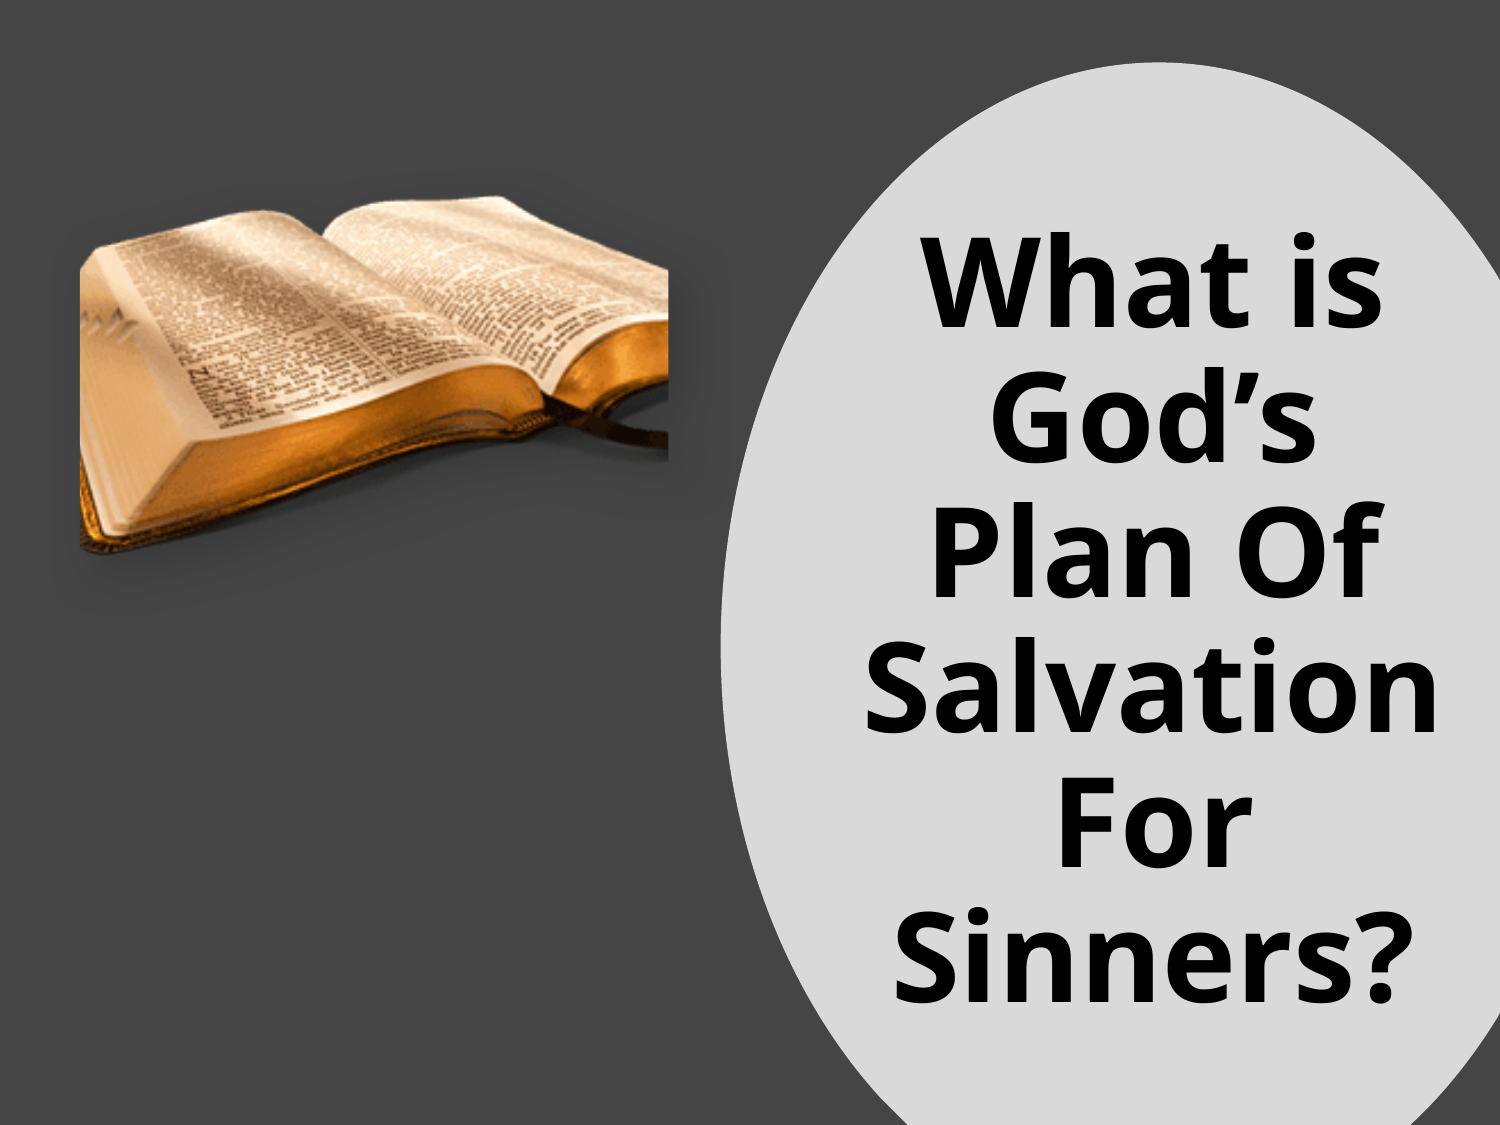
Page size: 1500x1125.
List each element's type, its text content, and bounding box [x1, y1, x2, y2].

text_box [719, 233, 1500, 1125]
text_box [927, 61, 1391, 149]
title What is God’s Plan Of Salvation For Sinners? [837, 149, 1470, 1038]
picture [79, 195, 669, 559]
